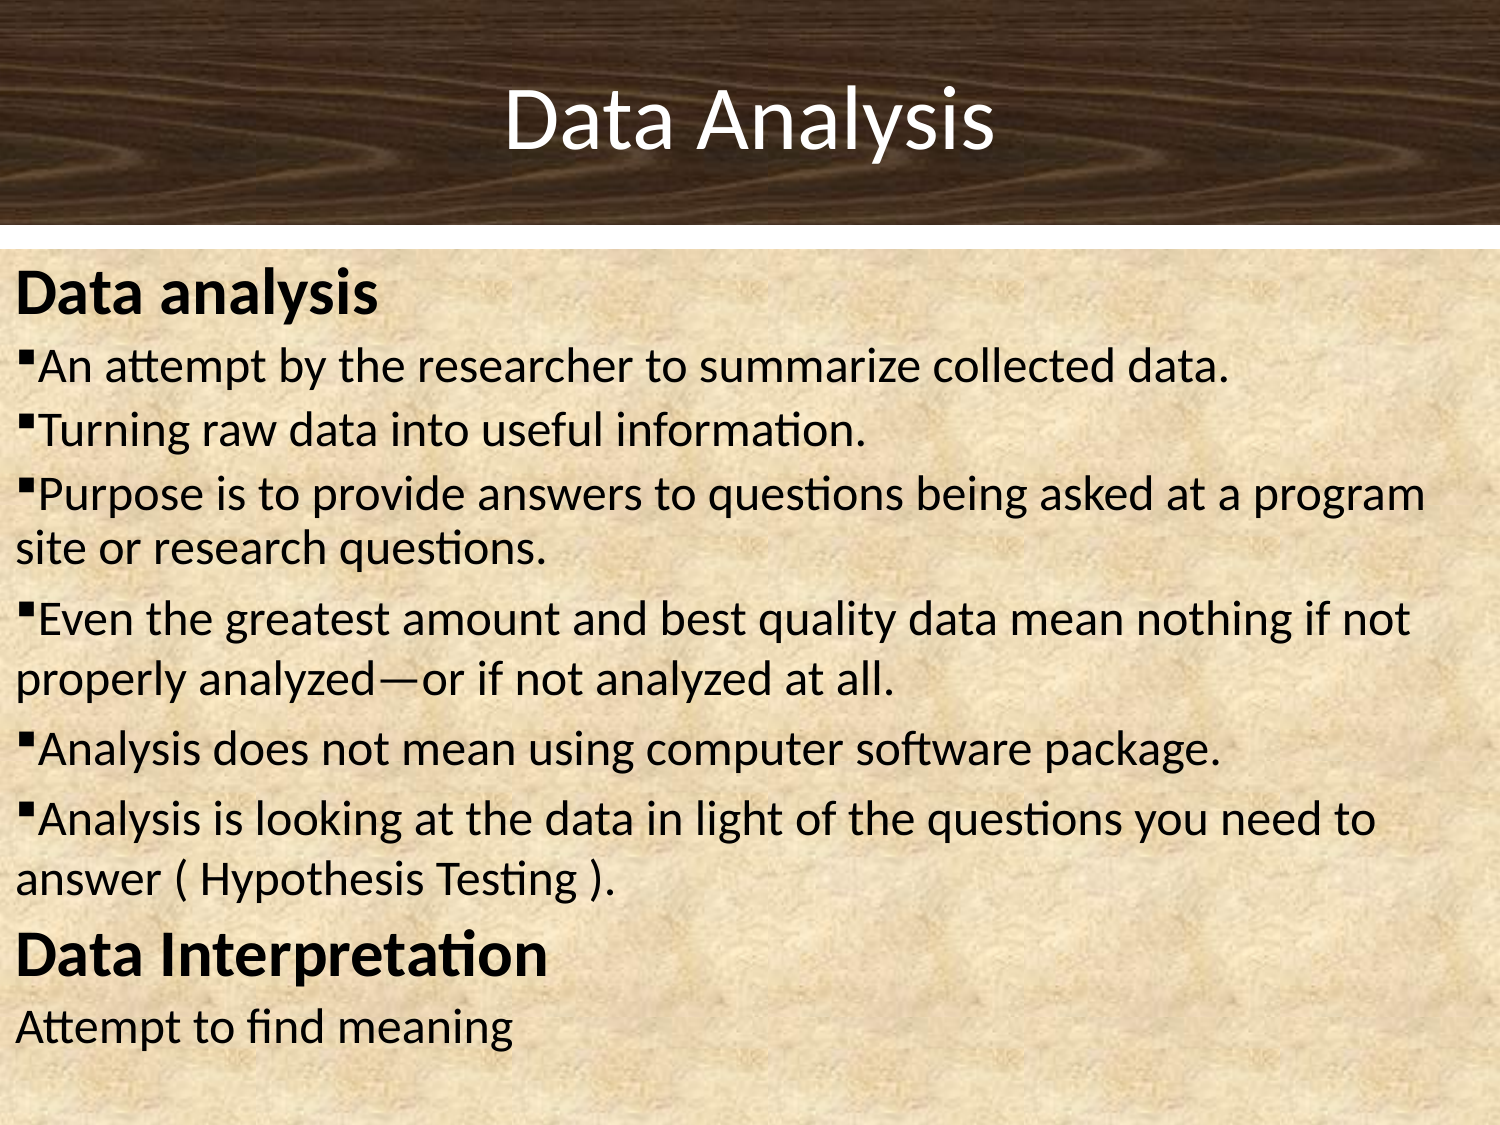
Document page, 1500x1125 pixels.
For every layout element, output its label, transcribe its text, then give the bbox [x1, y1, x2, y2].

subtitle Data analysis An attempt by the researcher to summarize collected data. Turning raw data into useful information. Purpose is to provide answers to questions being asked at a program site or research questions. Even the greatest amount and best quality data mean nothing if not properly analyzed—or if not analyzed at all. Analysis does not mean using computer software package. Analysis is looking at the data in light of the questions you need to answer ( Hypothesis Testing ). Data Interpretation Attempt to find meaning [0, 249, 1500, 1125]
title Data Analysis [0, 0, 1500, 225]
